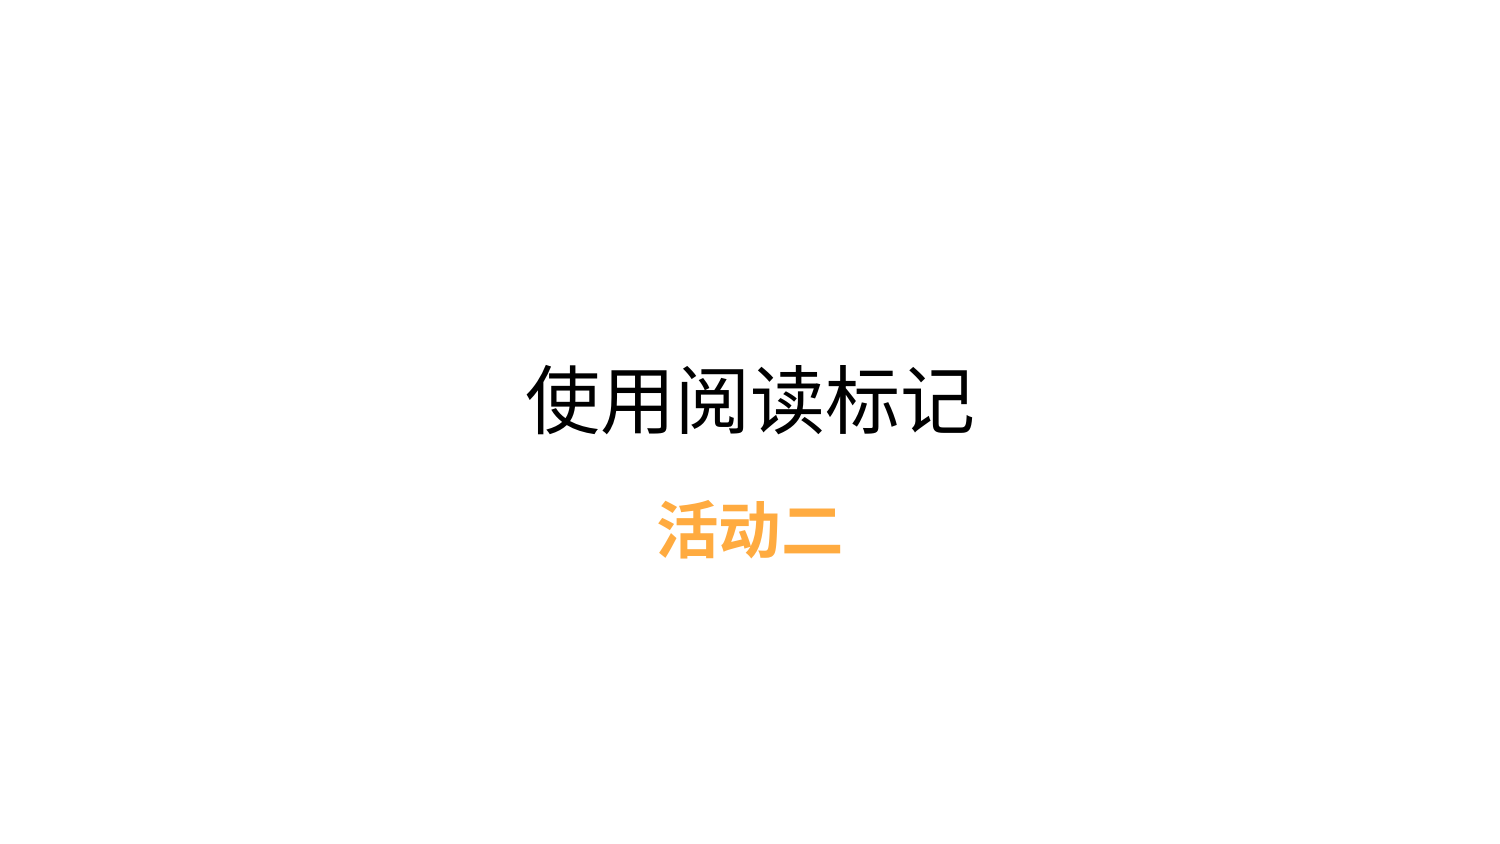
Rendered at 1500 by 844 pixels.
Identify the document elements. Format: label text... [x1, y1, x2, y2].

title 使用阅读标记 [51, 122, 1449, 459]
subtitle 活动二 [51, 464, 1449, 595]
